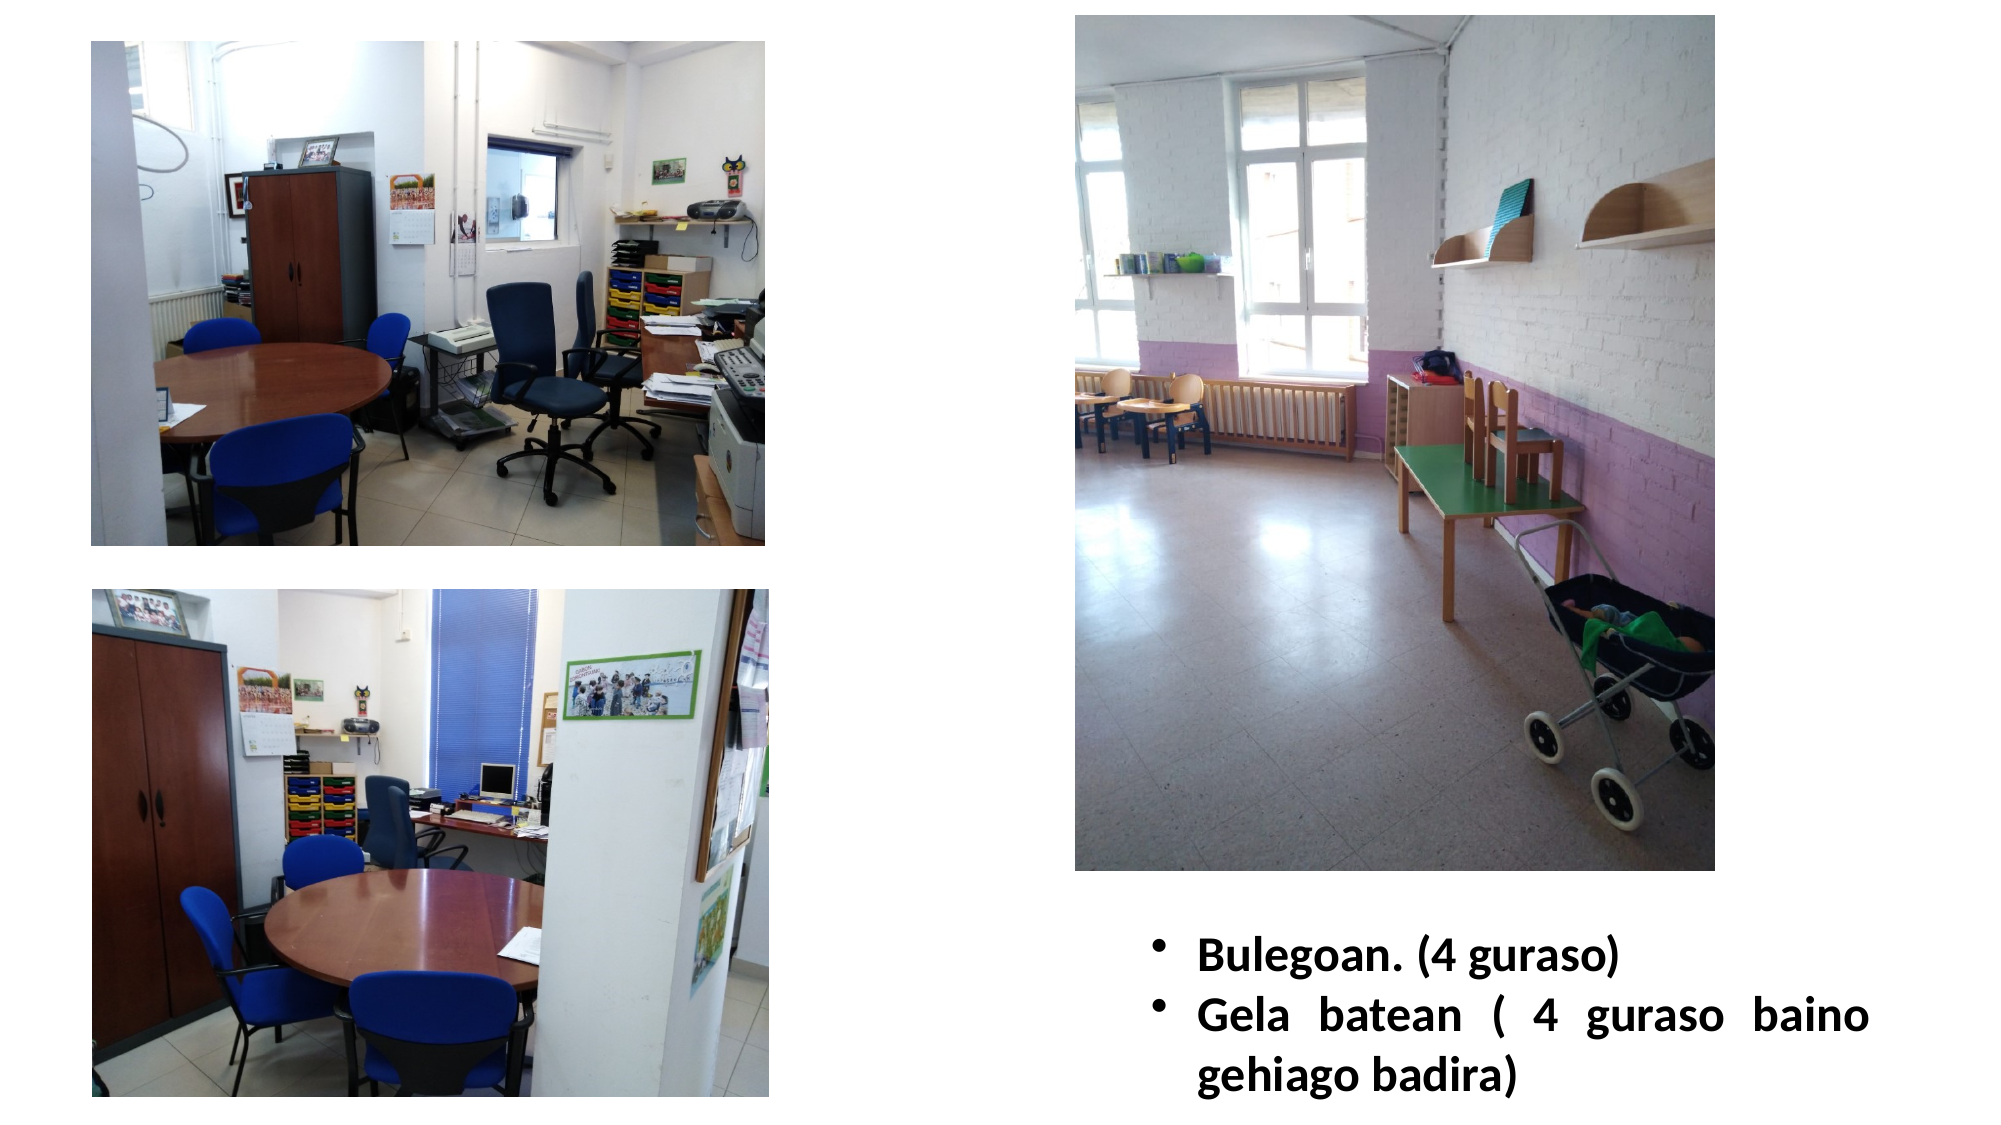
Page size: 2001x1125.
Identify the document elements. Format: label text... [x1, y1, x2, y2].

picture [1075, 15, 1715, 871]
picture [92, 589, 769, 1097]
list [91, 41, 765, 546]
text_box Bulegoan. (4 guraso) Gela batean ( 4 guraso baino gehiago badira) [1135, 914, 1886, 1125]
